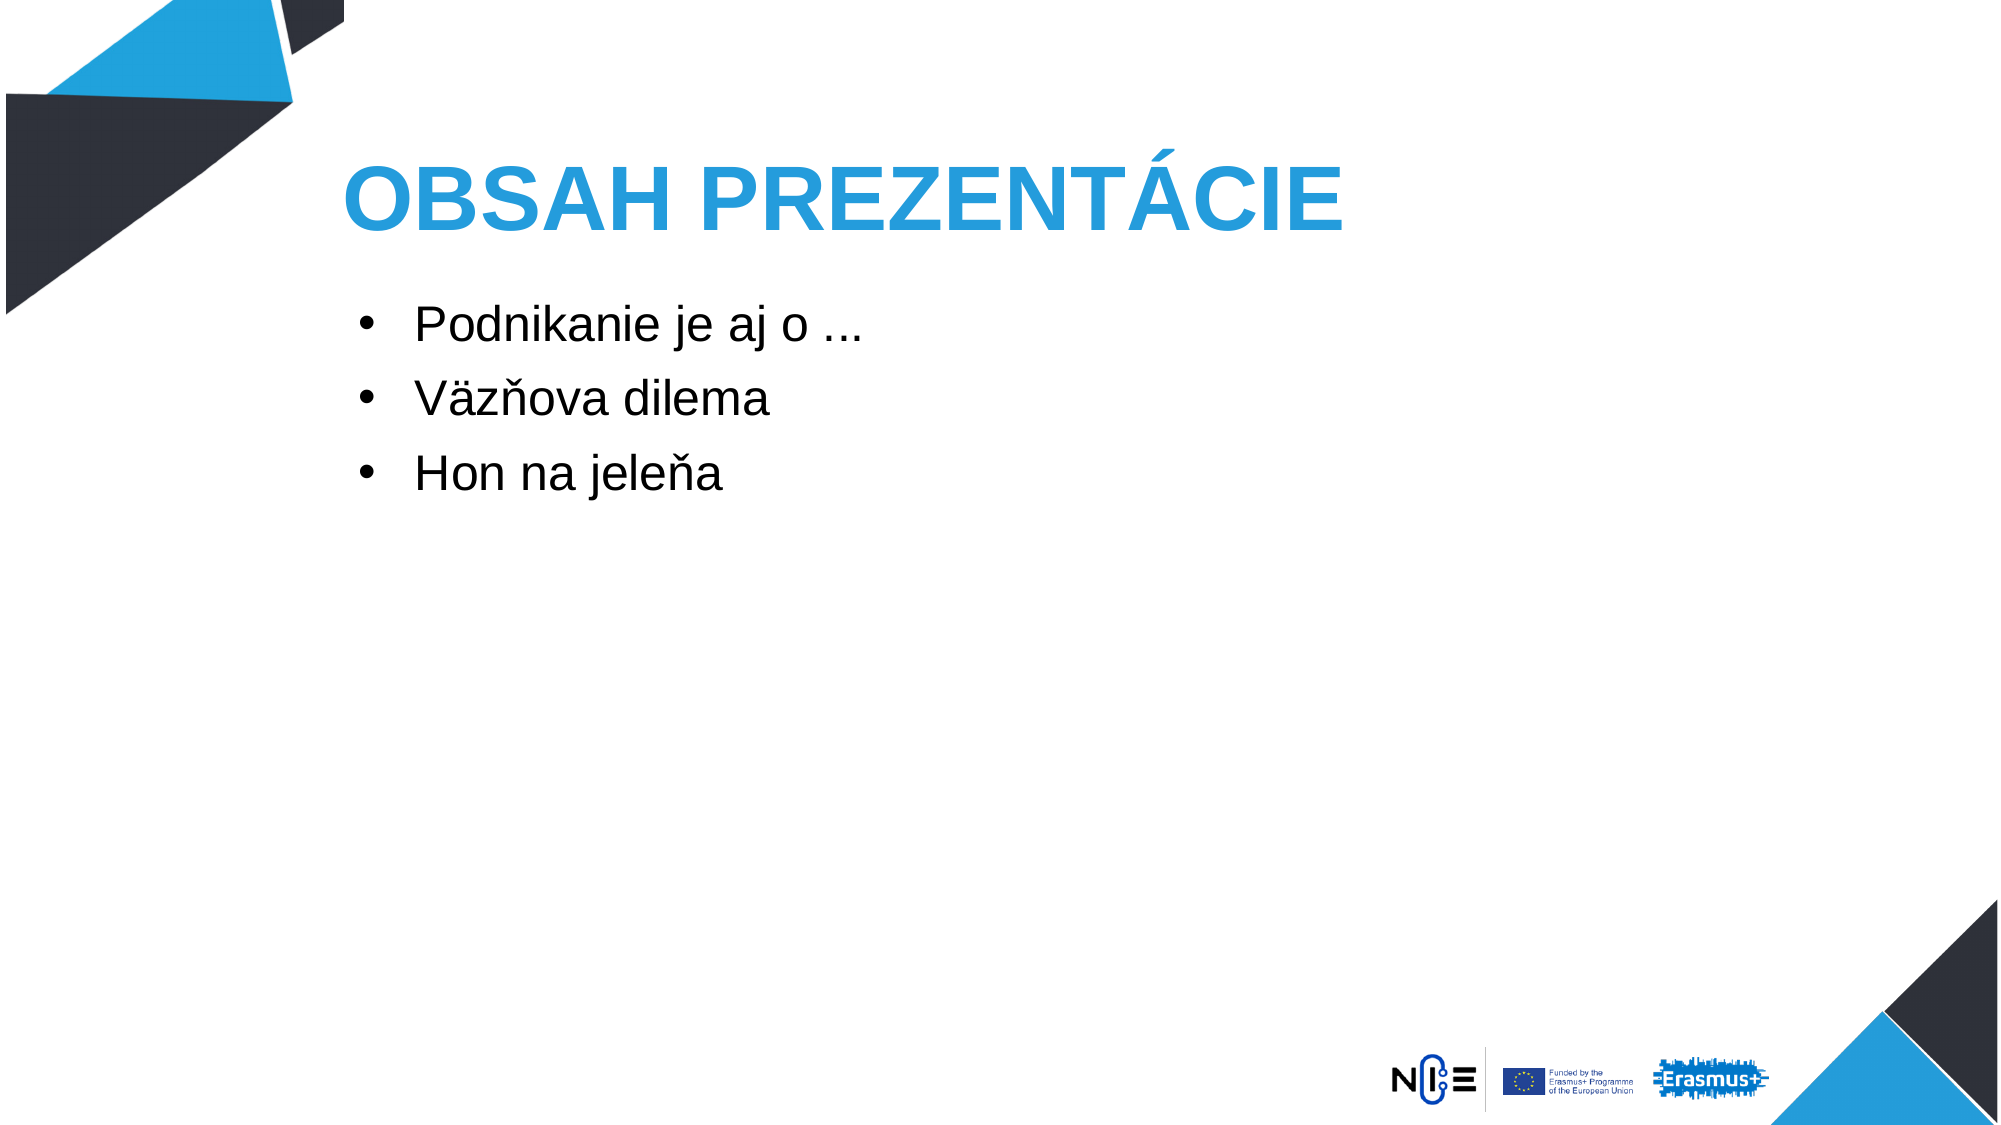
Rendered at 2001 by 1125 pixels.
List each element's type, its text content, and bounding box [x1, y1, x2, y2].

subtitle Podnikanie je aj o ...​ Väzňova dilema​ Hon na jeleňa​ [343, 290, 1630, 1005]
picture [1375, 895, 2000, 1125]
picture [6, 0, 344, 318]
title OBSAH PREZENTÁCIE [344, 120, 1828, 259]
